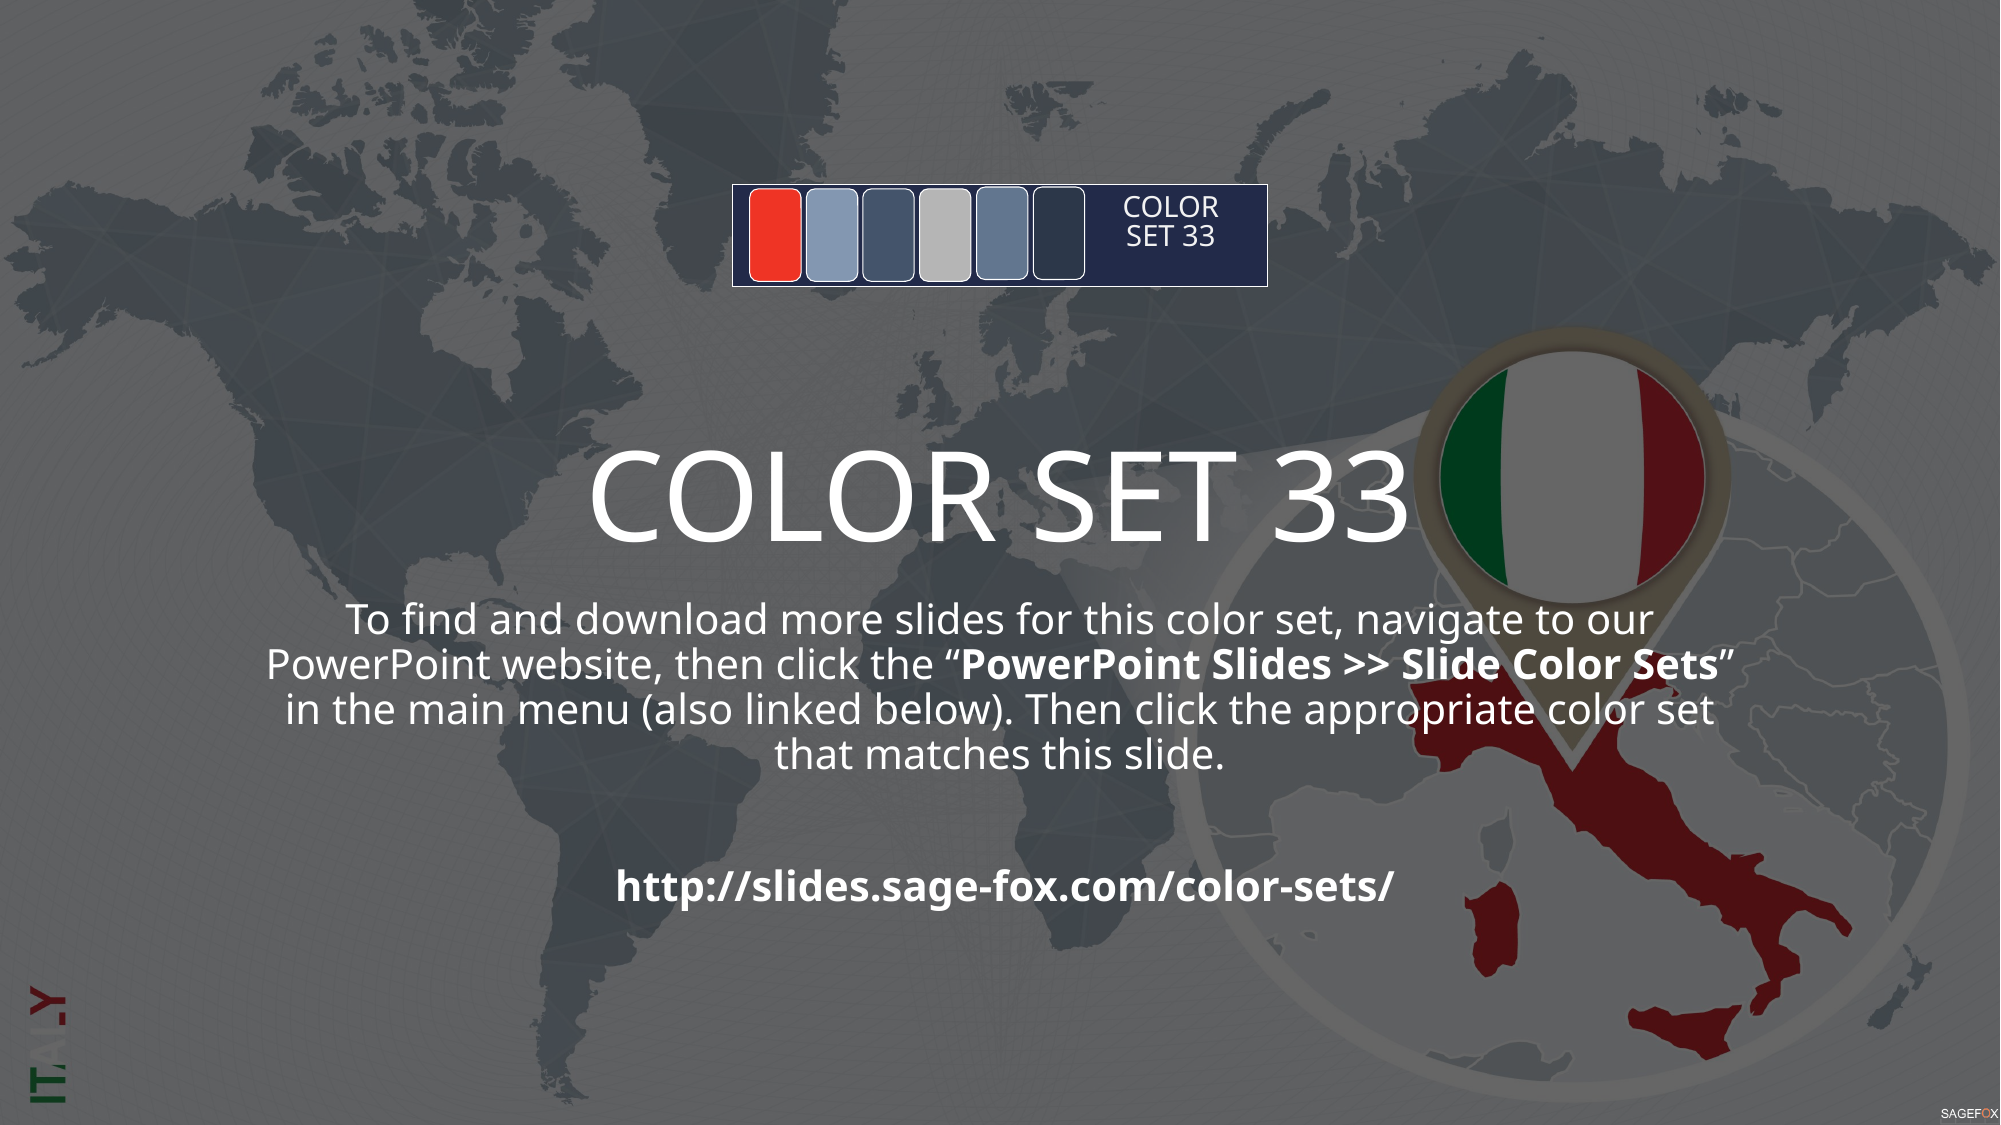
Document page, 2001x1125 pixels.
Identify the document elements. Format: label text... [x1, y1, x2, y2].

picture [0, 0, 2001, 1125]
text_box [732, 184, 1268, 290]
title COLOR SET 33 [249, 184, 1750, 576]
subtitle To find and download more slides for this color set, navigate to our PowerPoint website, then click the “PowerPoint Slides >> Slide Color Sets” in the main menu (also linked below). Then click the appropriate color set that matches this slide. http://slides.sage-fox.com/color-sets/ [249, 590, 1750, 863]
